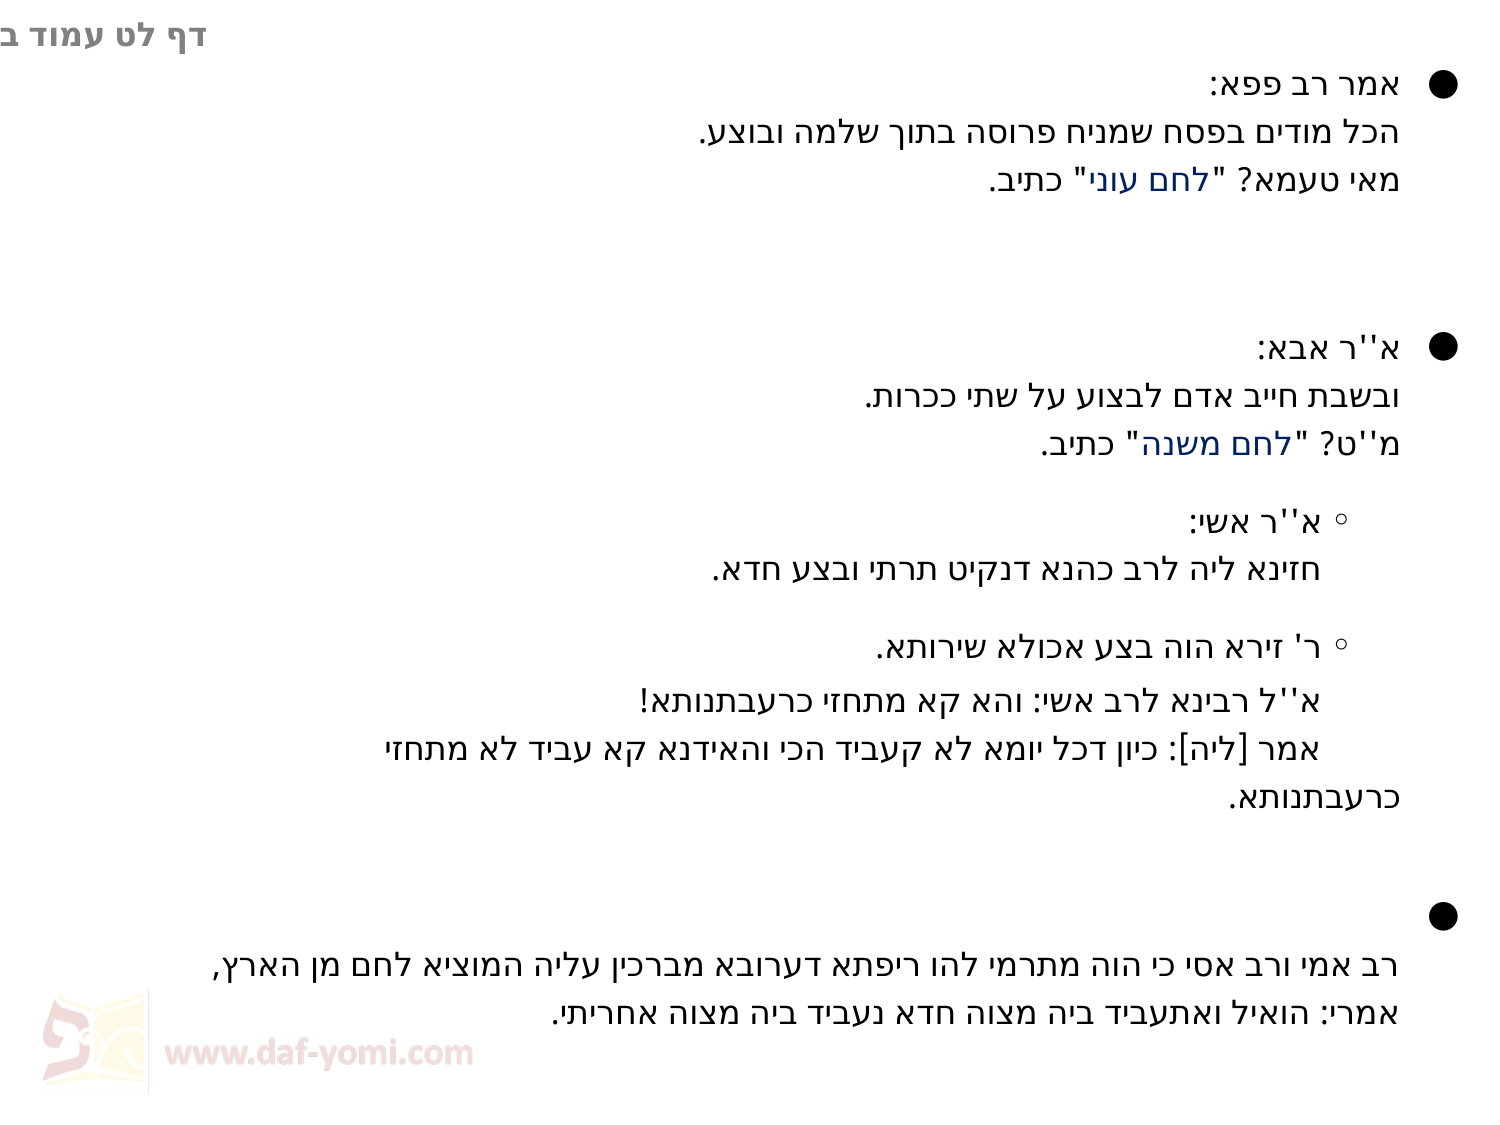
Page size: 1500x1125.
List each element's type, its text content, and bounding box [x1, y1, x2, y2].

text_box ● ● ● [1399, 49, 1475, 942]
text_box אמר רב פפא: הכל מודים בפסח שמניח פרוסה בתוך שלמה ובוצע. מאי טעמא? "לחם עוני" כתיב. א''ר אבא: ובשבת חייב אדם לבצוע על שתי ככרות. מ''ט? "לחם משנה" כתיב. א''ר אשי: חזינא ליה לרב כהנא דנקיט תרתי ובצע חדא. ר' זירא הוה בצע אכולא שירותא. א''ל רבינא לרב אשי: והא קא מתחזי כרעבתנותא! אמר [ליה]: כיון דכל יומא לא קעביד הכי והאידנא קא עביד לא מתחזי כרעבתנותא. רב אמי ורב אסי כי הוה מתרמי להו ריפתא דערובא מברכין עליה המוציא לחם מן הארץ, אמרי: הואיל ואתעביד ביה מצוה חדא נעביד ביה מצוה אחריתי. [194, 47, 1417, 1039]
text_box דף לט עמוד ב [0, 5, 223, 61]
text_box ◦ ◦ [1303, 488, 1368, 673]
picture [40, 987, 553, 1098]
